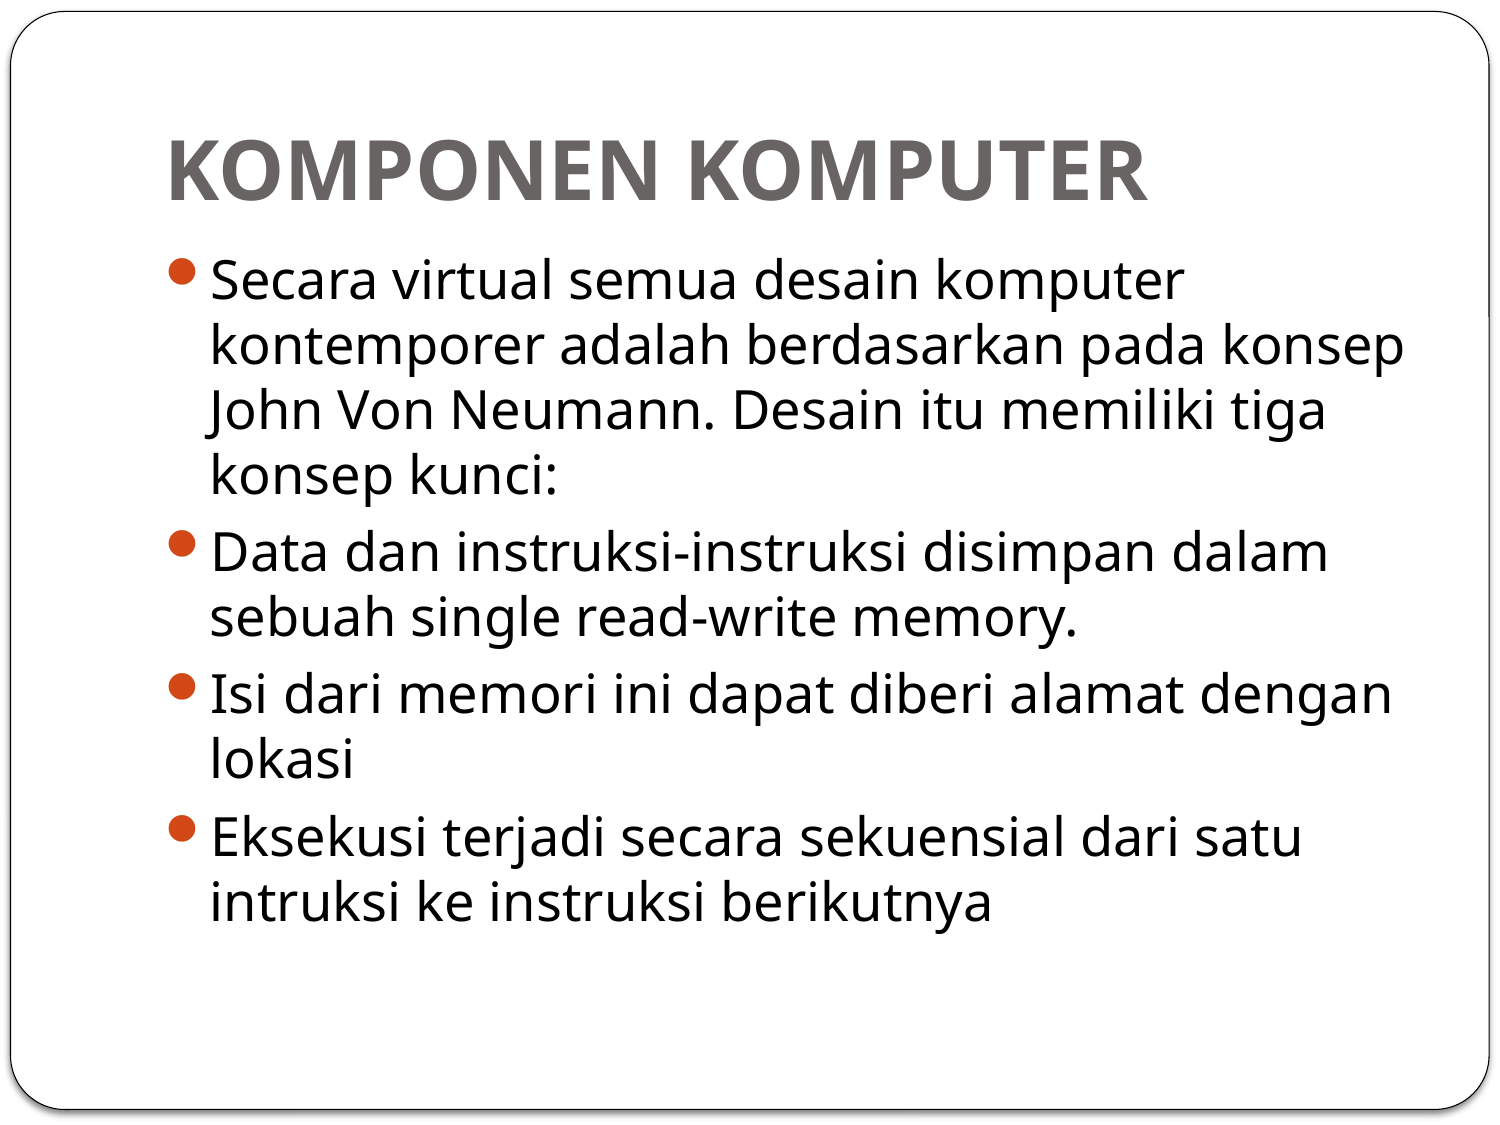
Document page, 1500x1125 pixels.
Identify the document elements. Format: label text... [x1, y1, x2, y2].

title KOMPONEN KOMPUTER [150, 45, 1425, 233]
list Secara virtual semua desain komputer kontemporer adalah berdasarkan pada konsep John Von Neumann. Desain itu memiliki tiga konsep kunci: Data dan instruksi-instruksi disimpan dalam sebuah single read-write memory. Isi dari memori ini dapat diberi alamat dengan lokasi Eksekusi terjadi secara sekuensial dari satu intruksi ke instruksi berikutnya [150, 237, 1425, 988]
